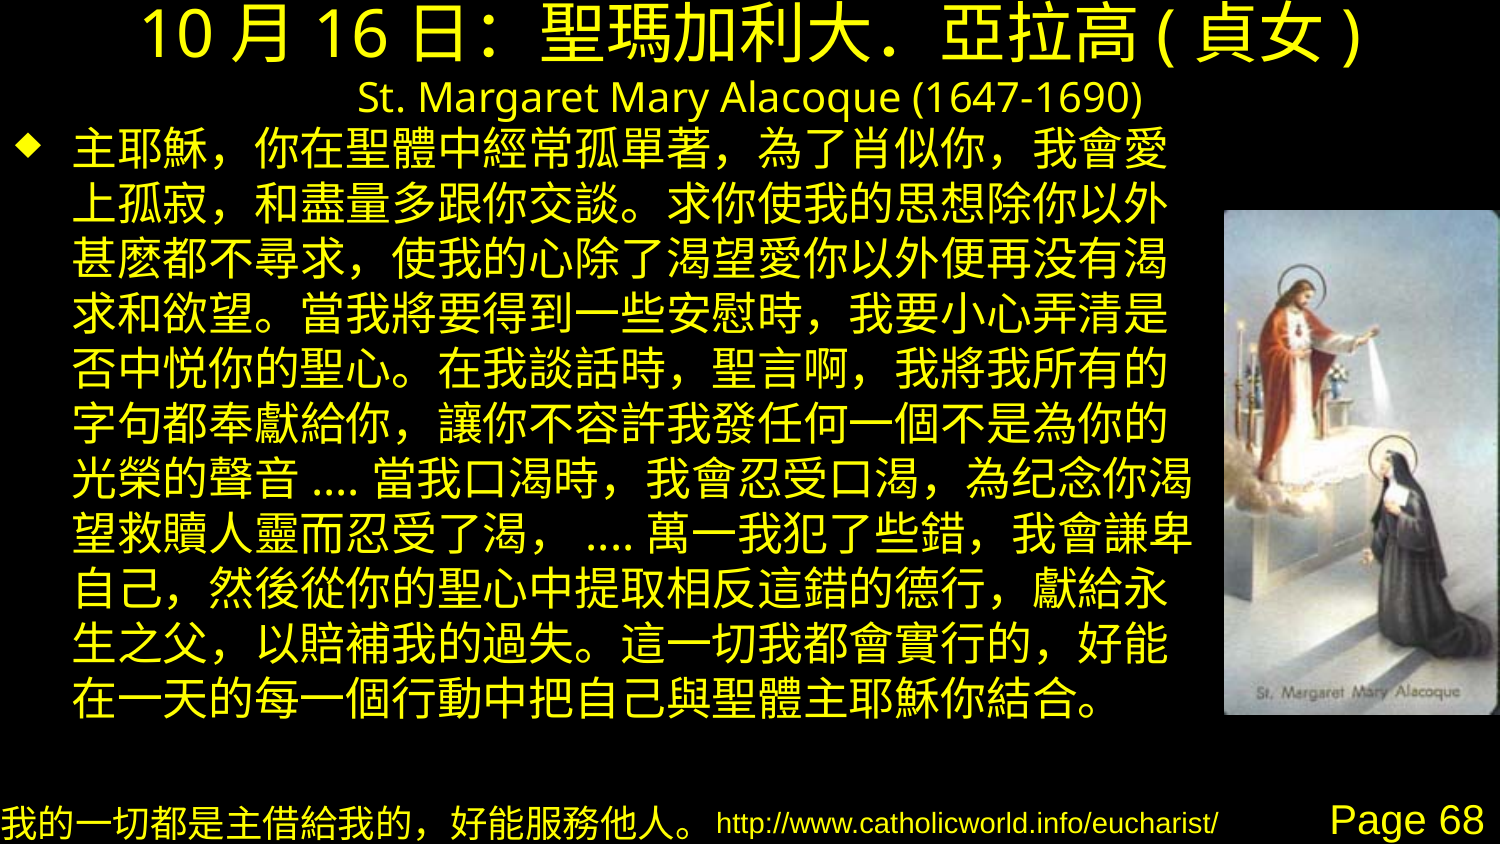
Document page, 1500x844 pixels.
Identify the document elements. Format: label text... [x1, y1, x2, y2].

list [1224, 210, 1500, 715]
title 10月16日：聖瑪加利大．亞拉高(貞女) St. Margaret Mary Alacoque (1647-1690) [0, 0, 1500, 113]
list 主耶穌，你在聖體中經常孤單著，為了肖似你，我會愛上孤寂，和盡量多跟你交談。求你使我的思想除你以外甚麽都不尋求，使我的心除了渴望愛你以外便再没有渴求和欲望。當我將要得到一些安慰時，我要小心弄清是否中悦你的聖心。在我談話時，聖言啊，我將我所有的字句都奉獻給你，讓你不容許我發任何一個不是為你的光榮的聲音....當我口渴時，我會忍受口渴，為纪念你渴望救贖人靈而忍受了渴，....萬一我犯了些錯，我會謙卑自己，然後從你的聖心中提取相反這錯的德行，獻給永生之父，以賠補我的過失。這一切我都會實行的，好能在一天的每一個行動中把自己與聖體主耶穌你結合。 [0, 112, 1225, 813]
